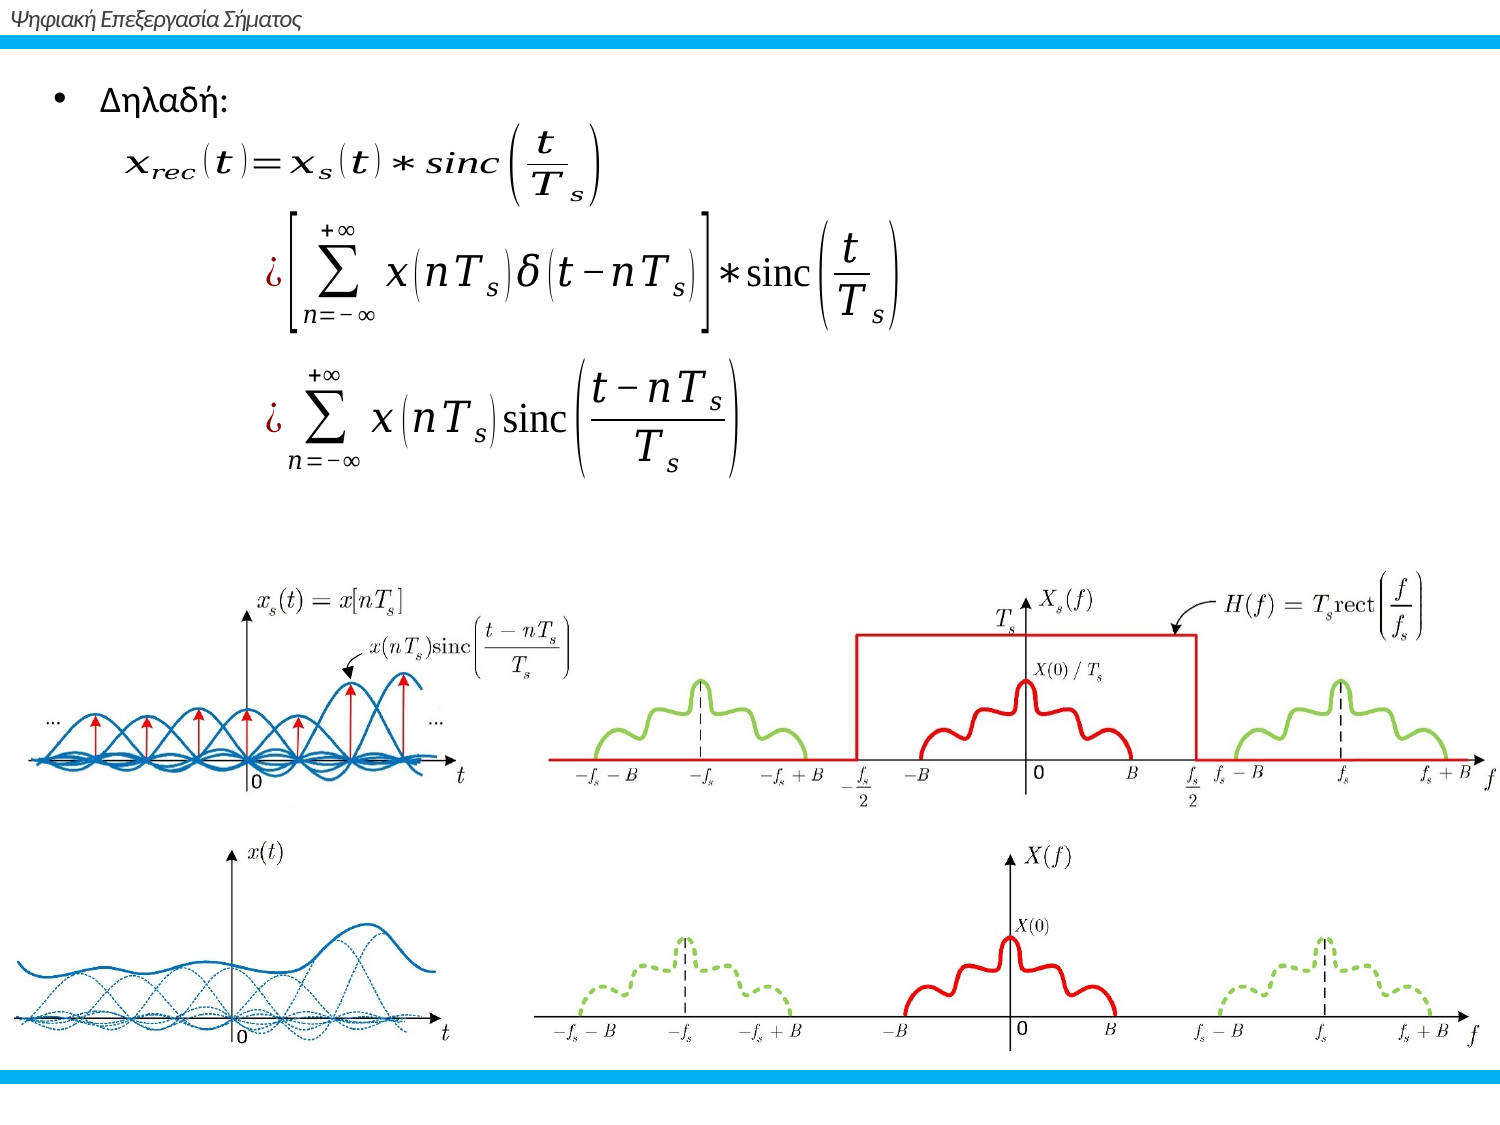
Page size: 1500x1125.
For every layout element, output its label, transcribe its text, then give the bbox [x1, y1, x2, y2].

title Ψηφιακή Επεξεργασία Σήματος [0, 12, 1484, 35]
text_box Δηλαδή: [38, 68, 686, 128]
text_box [27, 560, 1500, 809]
text_box [0, 1070, 1500, 1084]
text_box [0, 35, 1500, 49]
picture [13, 838, 1487, 1052]
